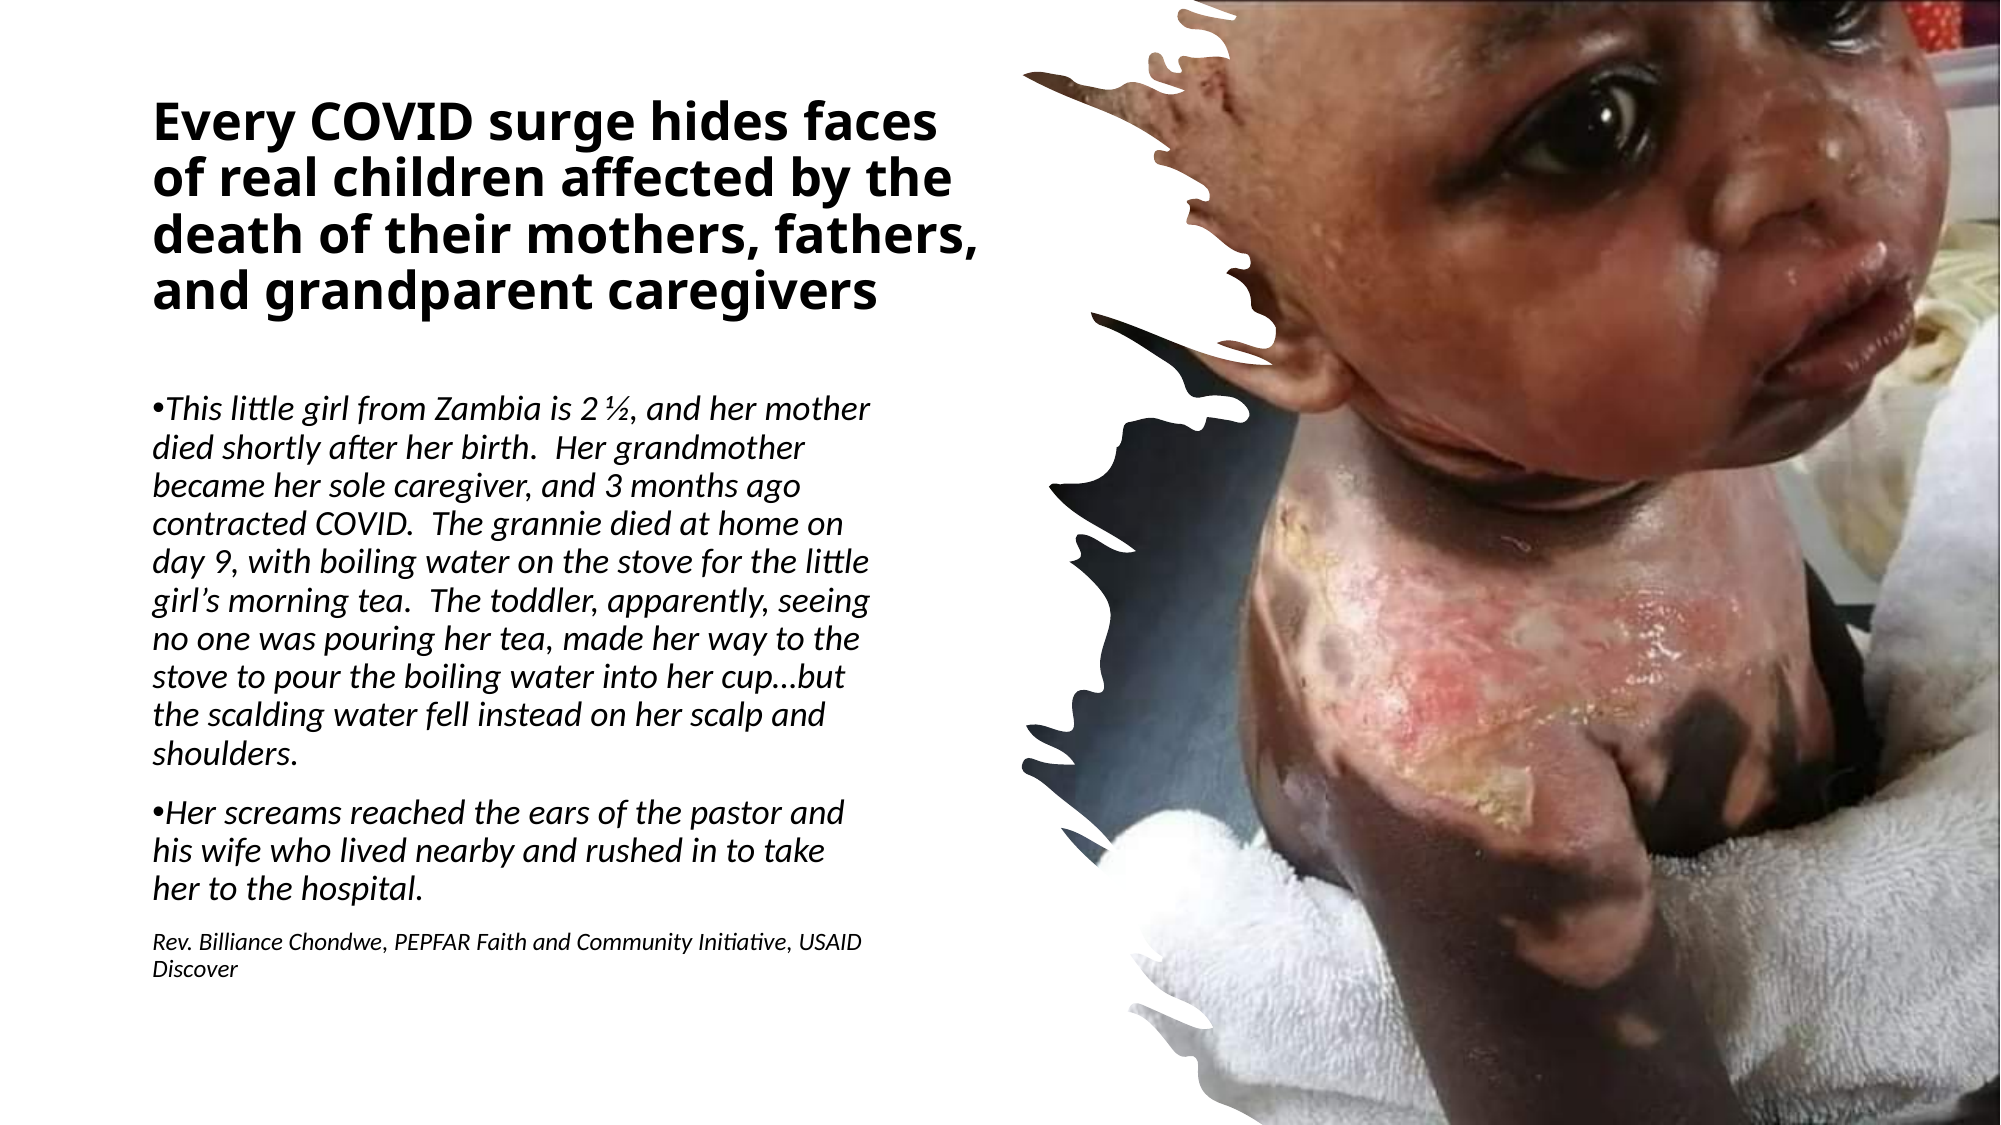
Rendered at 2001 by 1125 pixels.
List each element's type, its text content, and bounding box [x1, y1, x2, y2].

title Every COVID surge hides faces of real children affected by the death of their mothers, fathers, and grandparent caregivers [137, 59, 999, 357]
text_box [0, 0, 1021, 1125]
list This little girl from Zambia is 2 ½, and her mother died shortly after her birth. Her grandmother became her sole caregiver, and 3 months ago contracted COVID. The grannie died at home on day 9, with boiling water on the stove for the little girl’s morning tea. The toddler, apparently, seeing no one was pouring her tea, made her way to the stove to pour the boiling water into her cup…but the scalding water fell instead on her scalp and shoulders. Her screams reached the ears of the pastor and his wife who lived nearby and rushed in to take her to the hospital. Rev. Billiance Chondwe, PEPFAR Faith and Community Initiative, USAID Discover [137, 382, 896, 1014]
picture [1021, 0, 2000, 1125]
